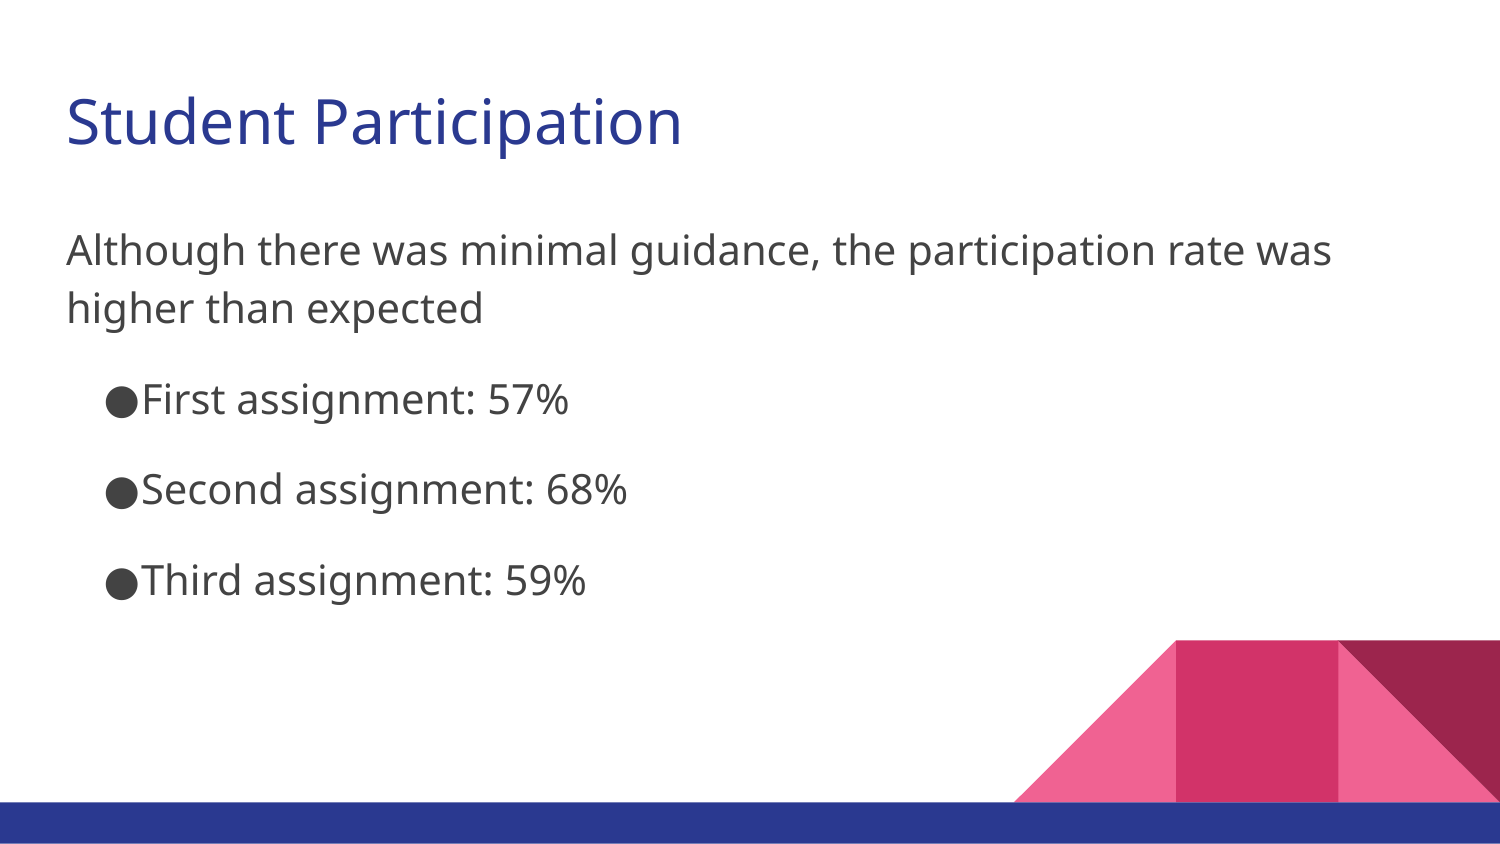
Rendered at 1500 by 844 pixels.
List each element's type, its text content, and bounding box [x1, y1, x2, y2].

list Although there was minimal guidance, the participation rate was higher than expected First assignment: 57% Second assignment: 68% Third assignment: 59% [51, 201, 1449, 750]
title Student Participation [51, 67, 1449, 167]
